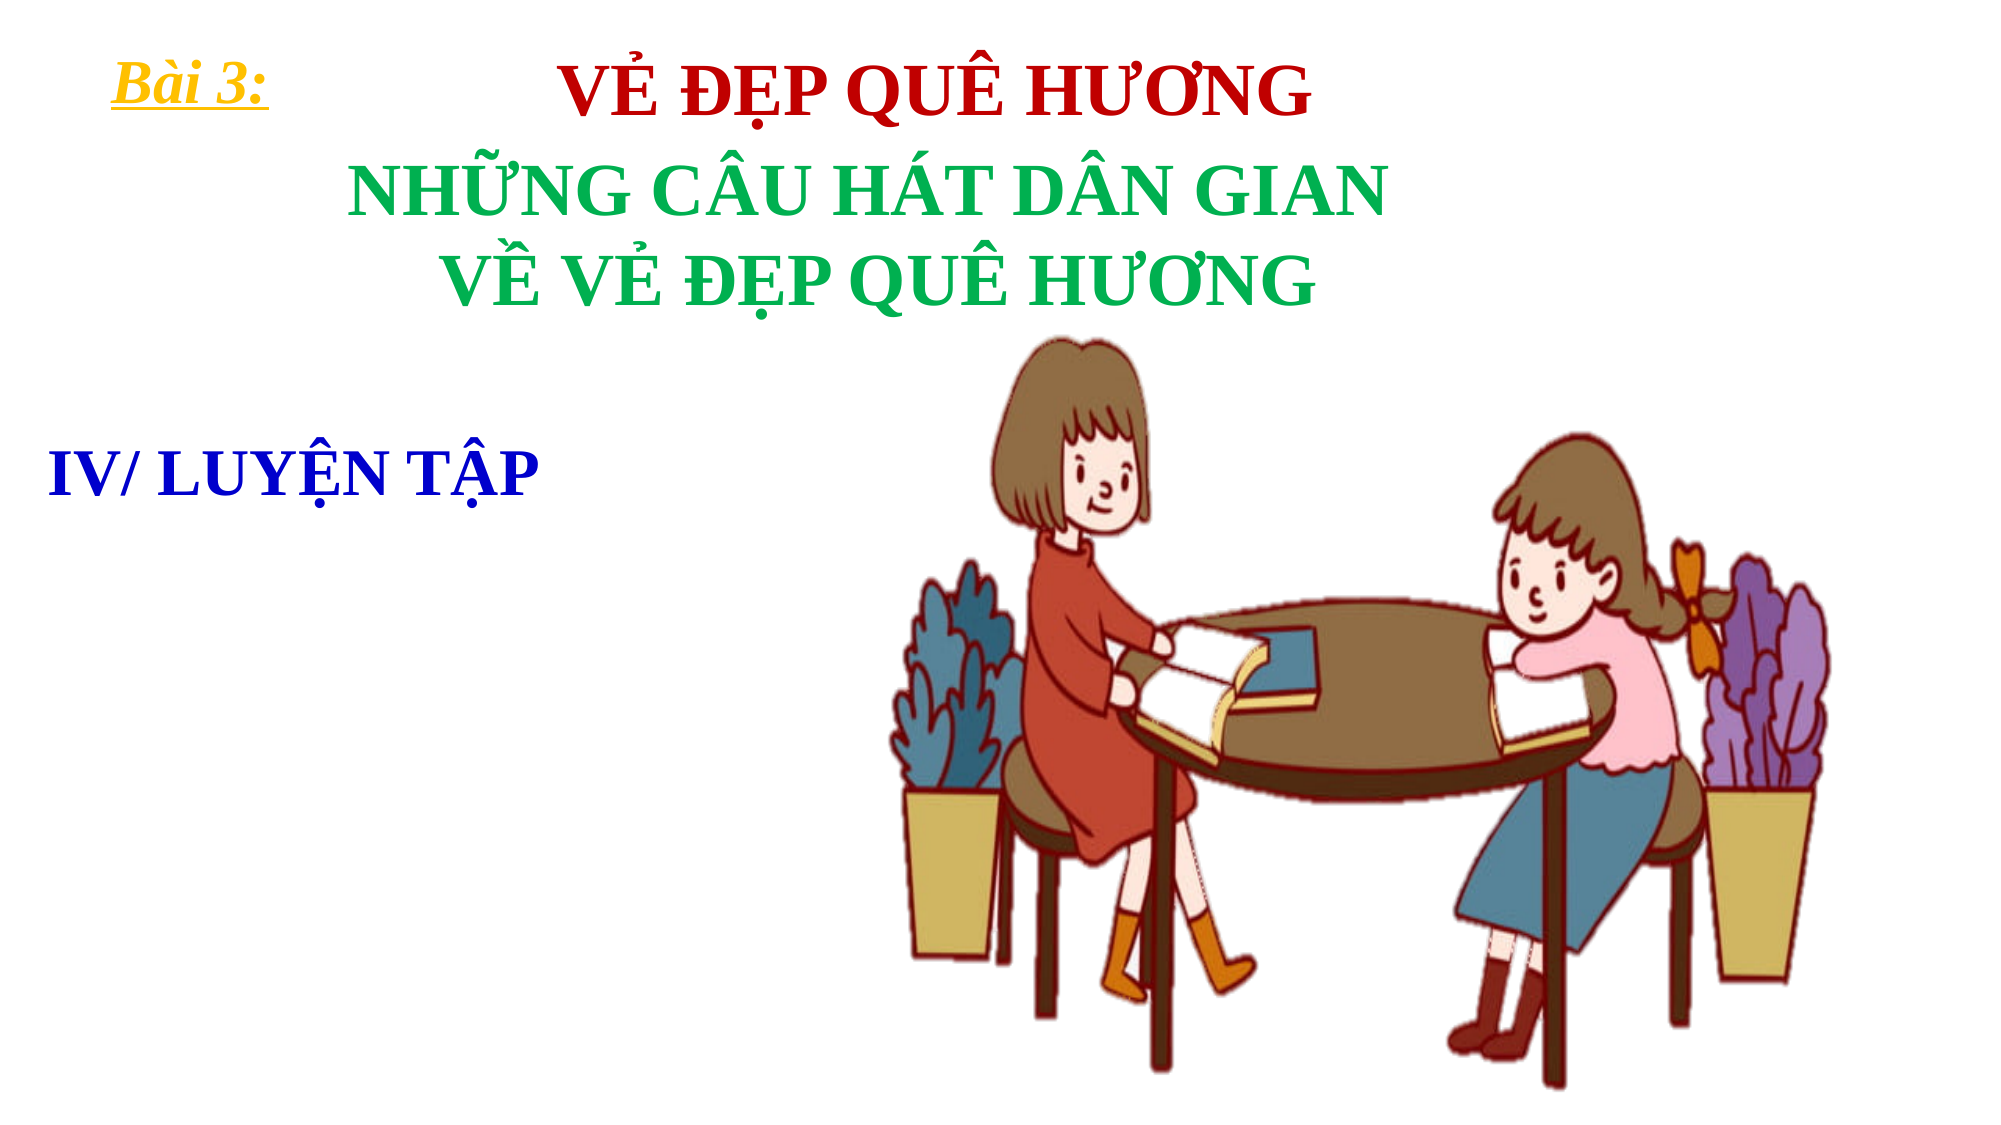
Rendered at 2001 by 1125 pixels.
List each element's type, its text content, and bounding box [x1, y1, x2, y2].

text_box IV/ LUYỆN TẬP [33, 421, 854, 517]
text_box VẺ ĐẸP QUÊ HƯƠNG [541, 33, 1563, 139]
picture [854, 306, 1855, 1113]
text_box Bài 3: [96, 33, 328, 124]
text_box NHỮNG CÂU HÁT DÂN GIAN VỀ VẺ ĐẸP QUÊ HƯƠNG [332, 132, 1425, 328]
